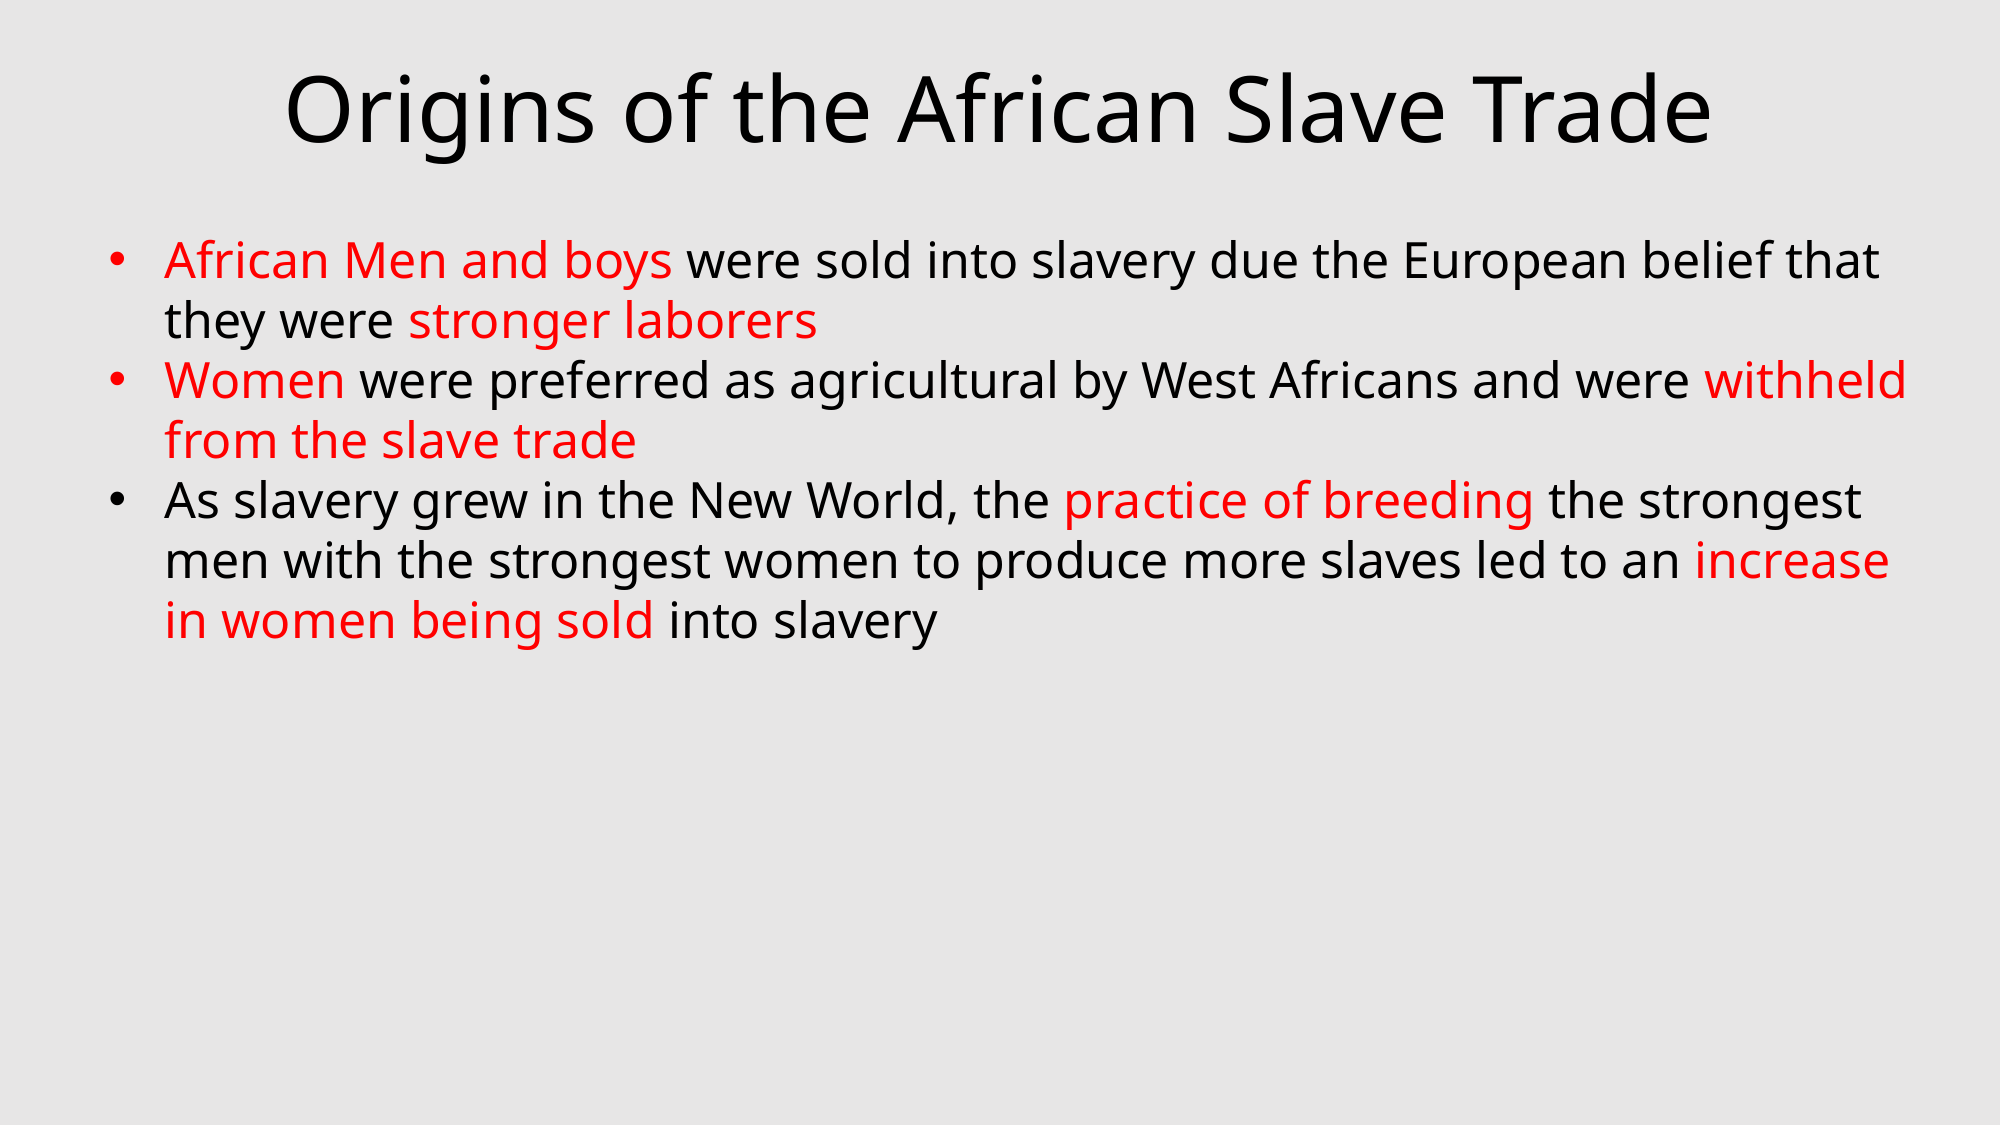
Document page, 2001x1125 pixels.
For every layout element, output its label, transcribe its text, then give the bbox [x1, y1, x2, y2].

title Origins of the African Slave Trade [137, 3, 1863, 221]
text_box African Men and boys were sold into slavery due the European belief that they were stronger laborers Women were preferred as agricultural by West Africans and were withheld from the slave trade As slavery grew in the New World, the practice of breeding the strongest men with the strongest women to produce more slaves led to an increase in women being sold into slavery [93, 221, 1932, 716]
